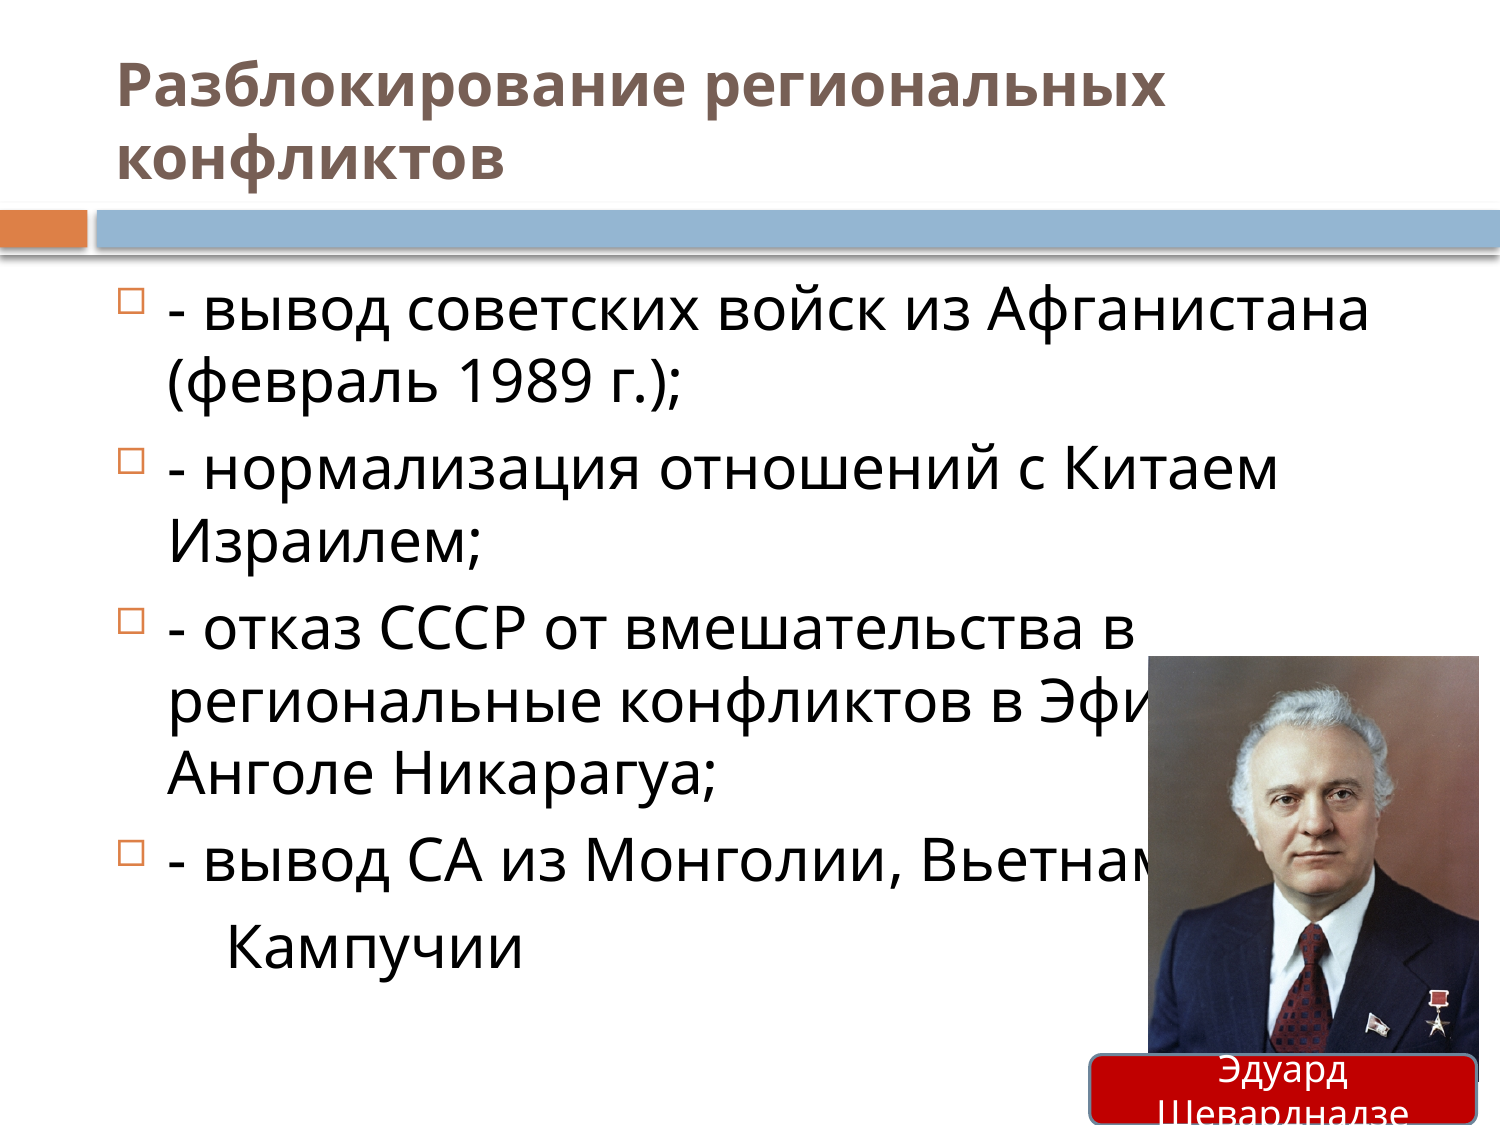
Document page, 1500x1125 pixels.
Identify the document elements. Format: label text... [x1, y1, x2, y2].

title Разблокирование региональных конфликтов [100, 37, 1438, 200]
text_box Эдуард Шеварднадзе [1088, 1053, 1479, 1125]
list - вывод советских войск из Афганистана (февраль 1989 г.); - нормализация отношений с Китаем Израилем; - отказ СССР от вмешательства в региональные конфликтов в Эфиопии Анголе Никарагуа; - вывод СА из Монголии, Вьетнама, Кампучии [100, 262, 1438, 1000]
picture [1148, 655, 1479, 1082]
